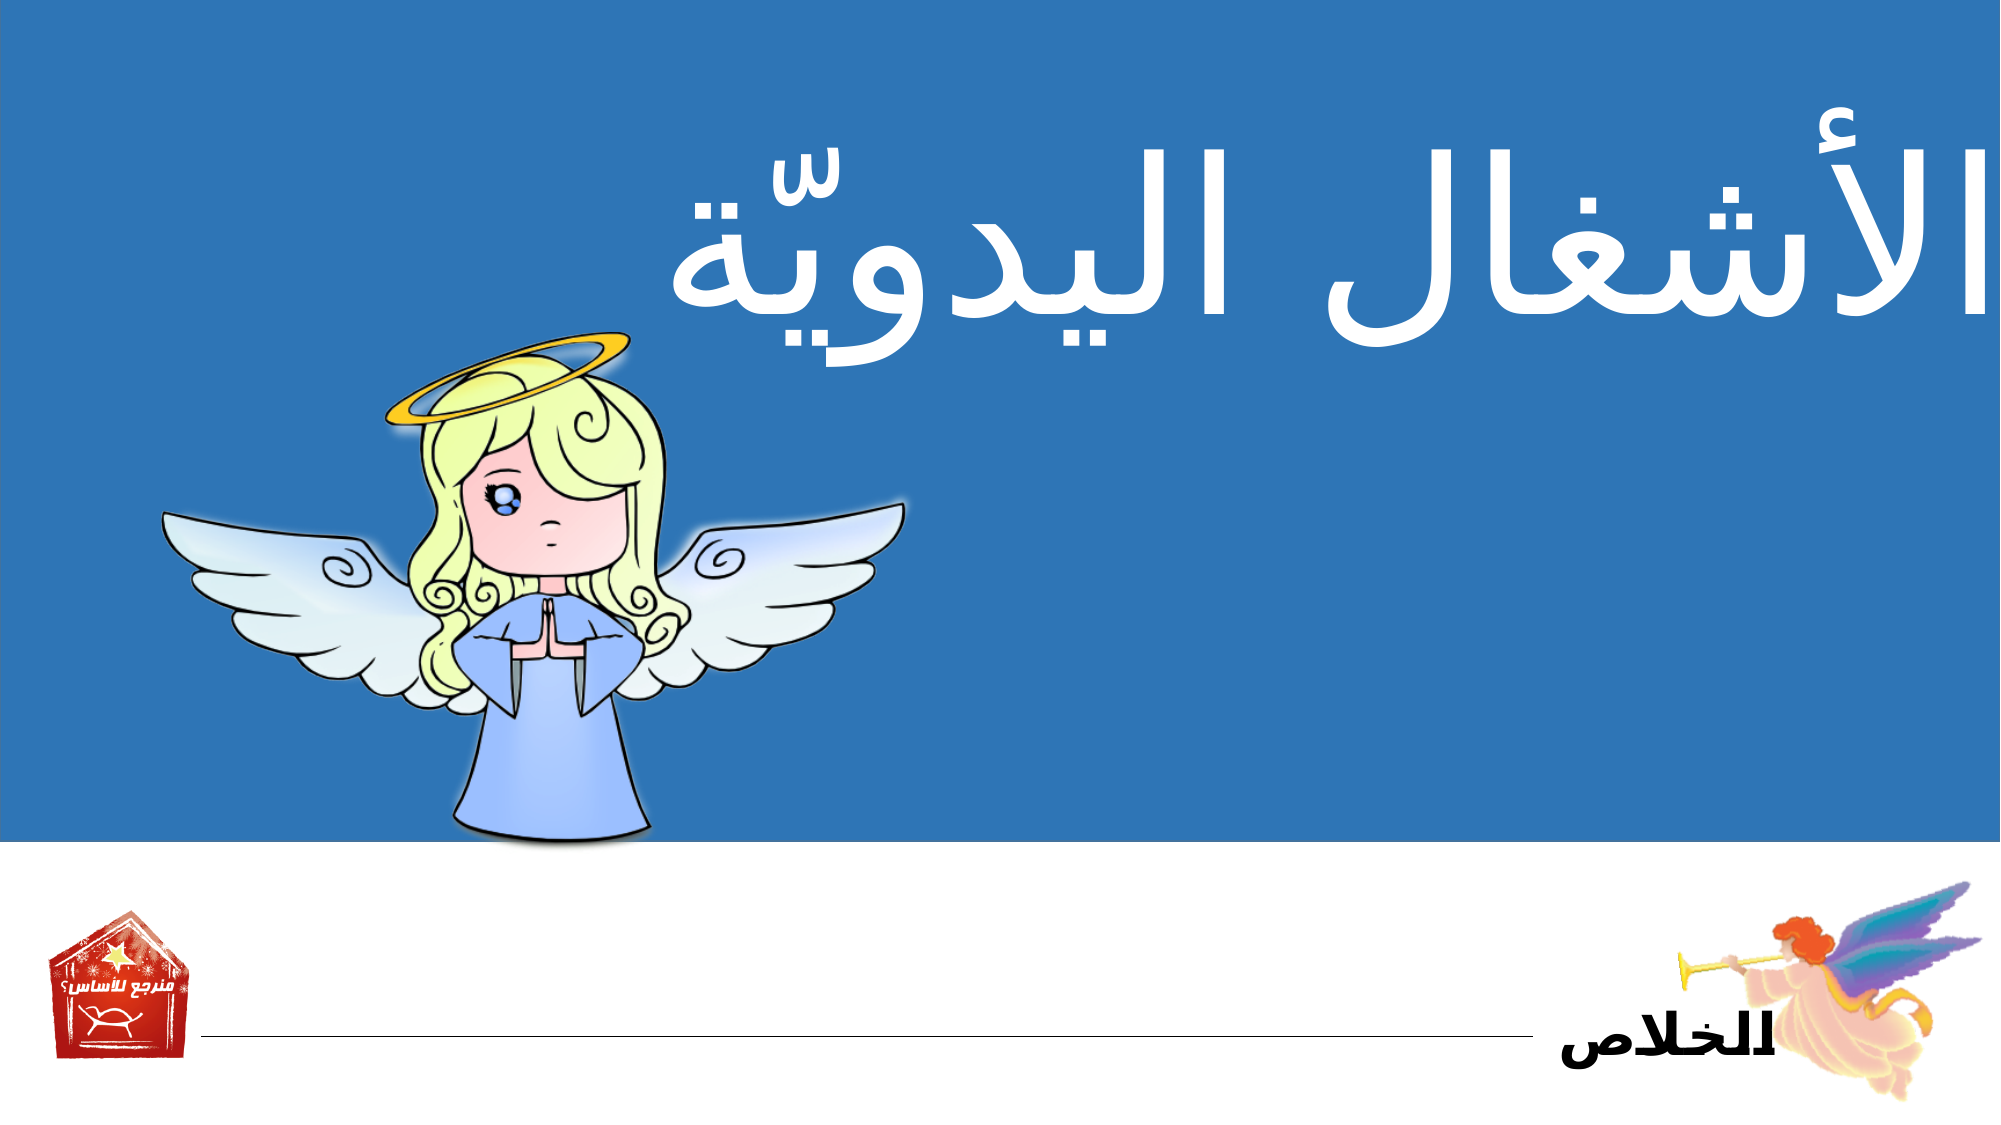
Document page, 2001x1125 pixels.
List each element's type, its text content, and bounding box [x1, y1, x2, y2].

picture [150, 332, 916, 855]
picture [1667, 833, 2000, 1125]
text_box الأشغال اليدويّة [643, 90, 2000, 366]
text_box الخلاص [1543, 989, 1686, 1075]
picture [48, 910, 190, 1059]
text_box [0, 0, 2000, 842]
